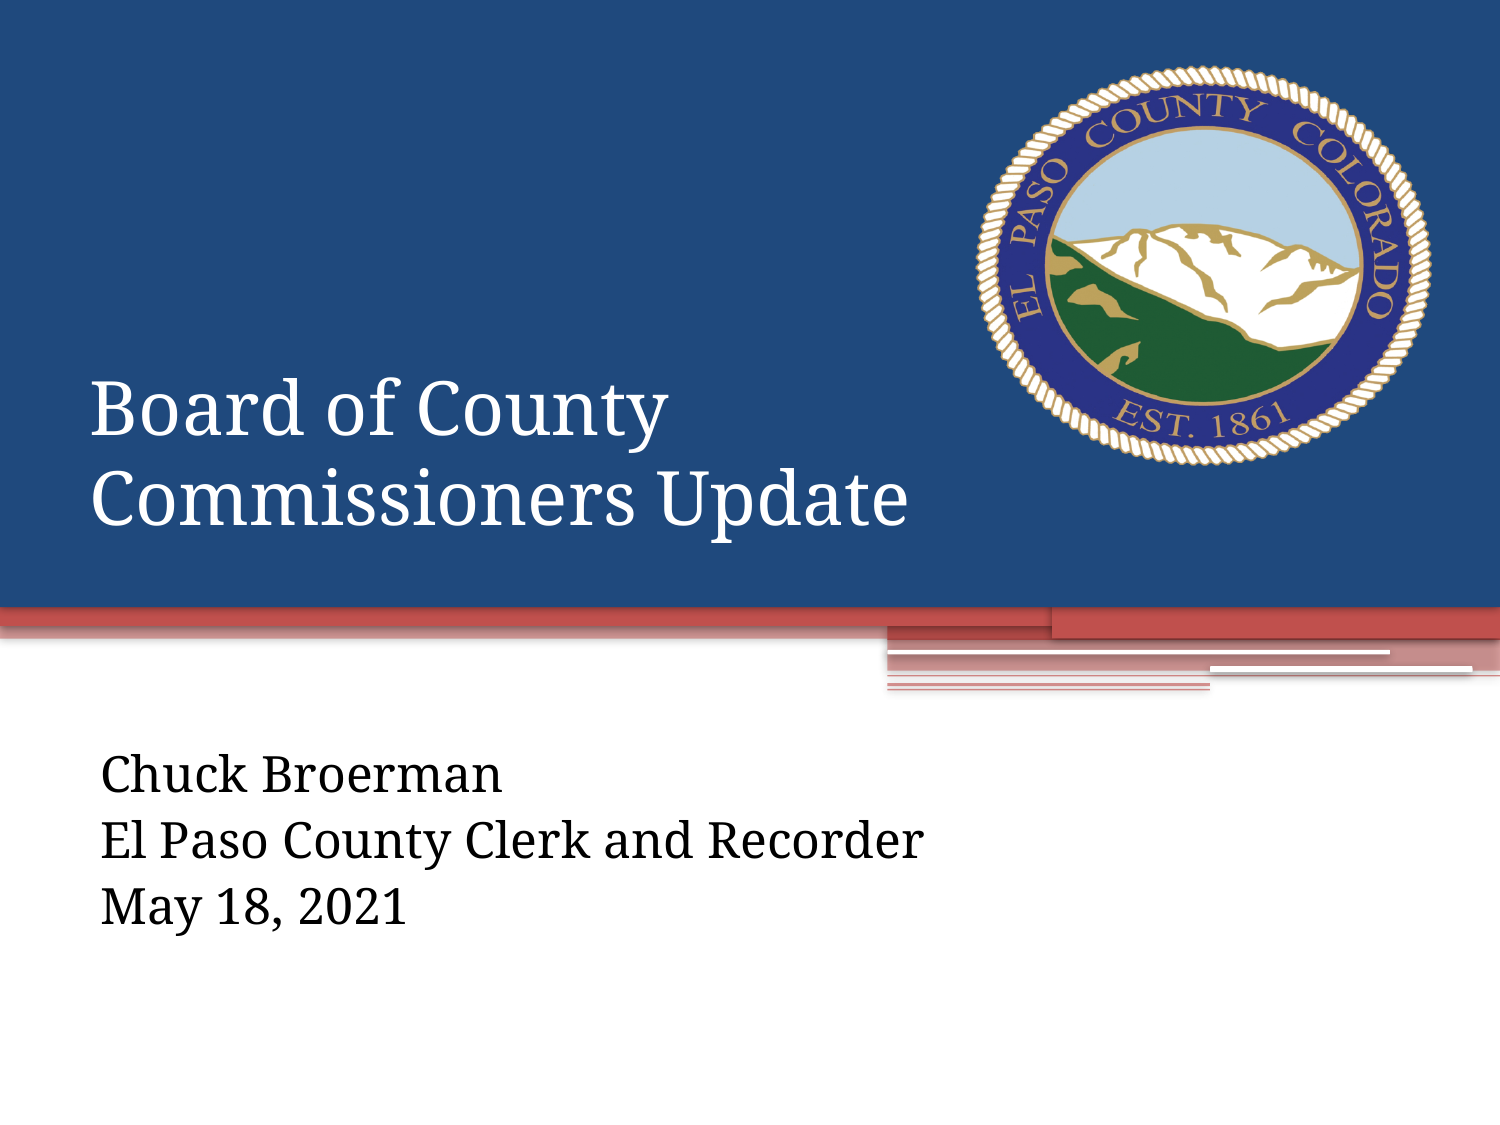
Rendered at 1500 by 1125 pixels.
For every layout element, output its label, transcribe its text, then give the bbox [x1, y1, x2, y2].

subtitle Chuck Broerman El Paso County Clerk and Recorder May 18, 2021 [75, 734, 975, 1023]
text_box Board of County Commissioners Update [74, 353, 988, 548]
picture [974, 65, 1433, 466]
